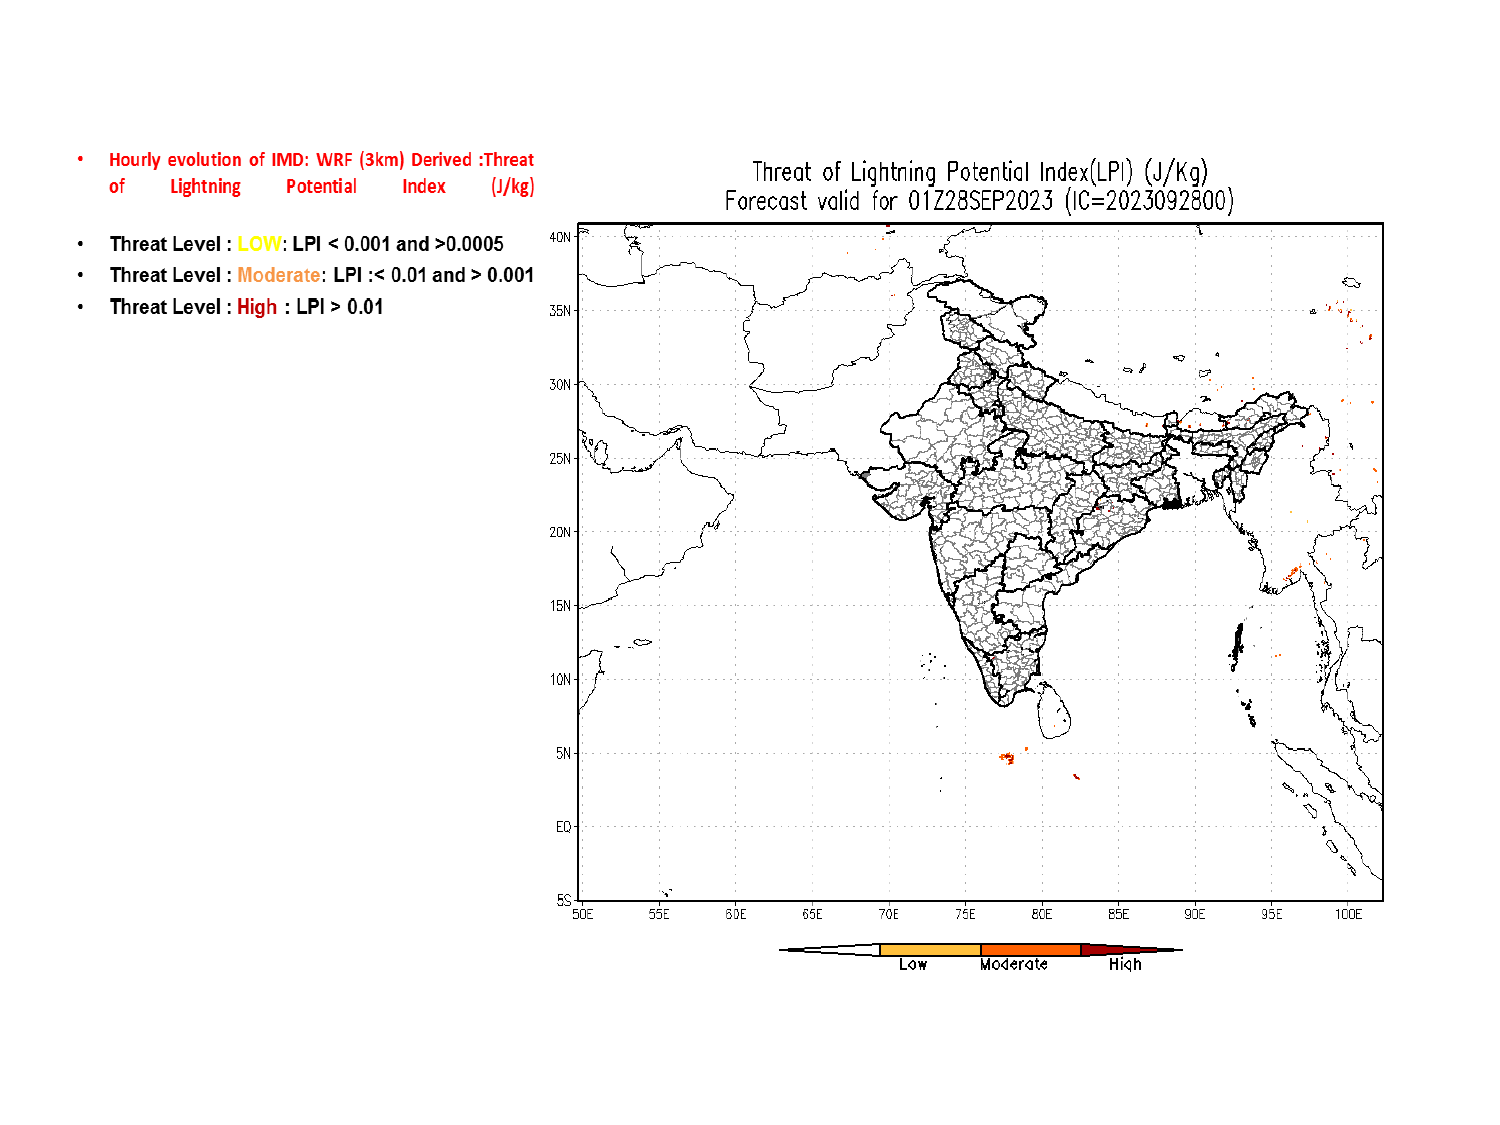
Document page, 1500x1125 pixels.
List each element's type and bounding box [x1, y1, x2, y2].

picture [74, 149, 1426, 976]
